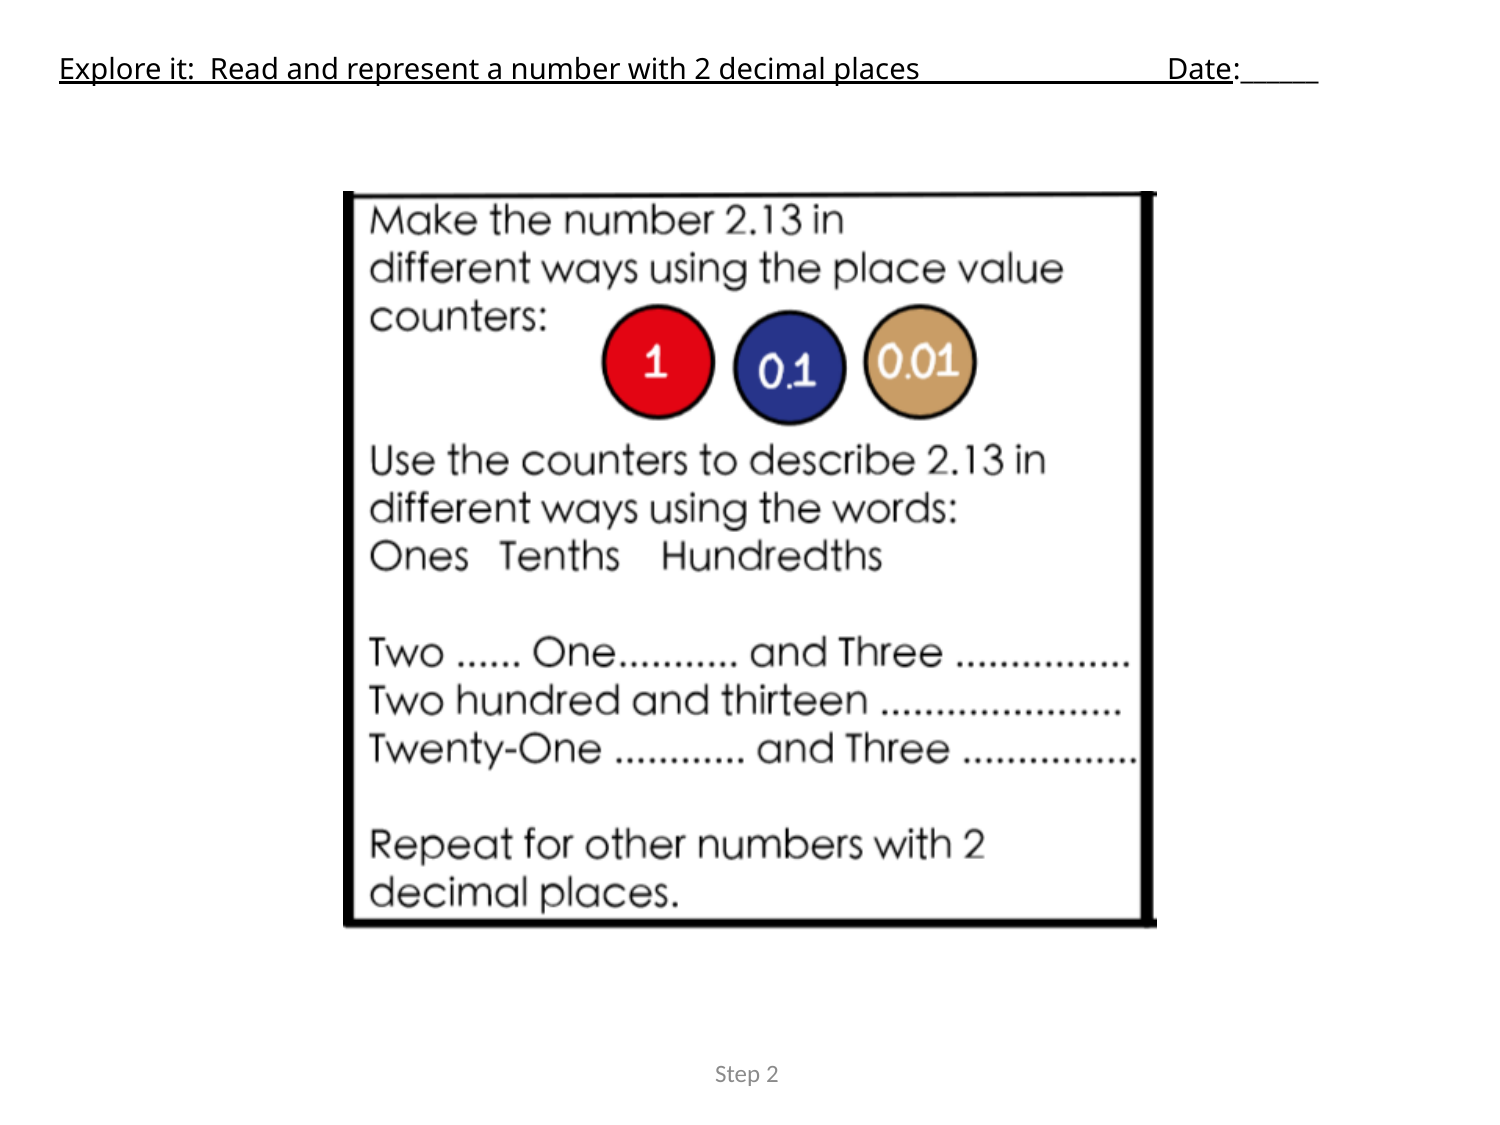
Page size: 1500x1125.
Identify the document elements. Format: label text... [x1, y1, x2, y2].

text_box Explore it: Read and represent a number with 2 decimal places Date:______ [44, 42, 1456, 93]
footer Step 2 [512, 1042, 988, 1103]
picture [343, 191, 1157, 934]
